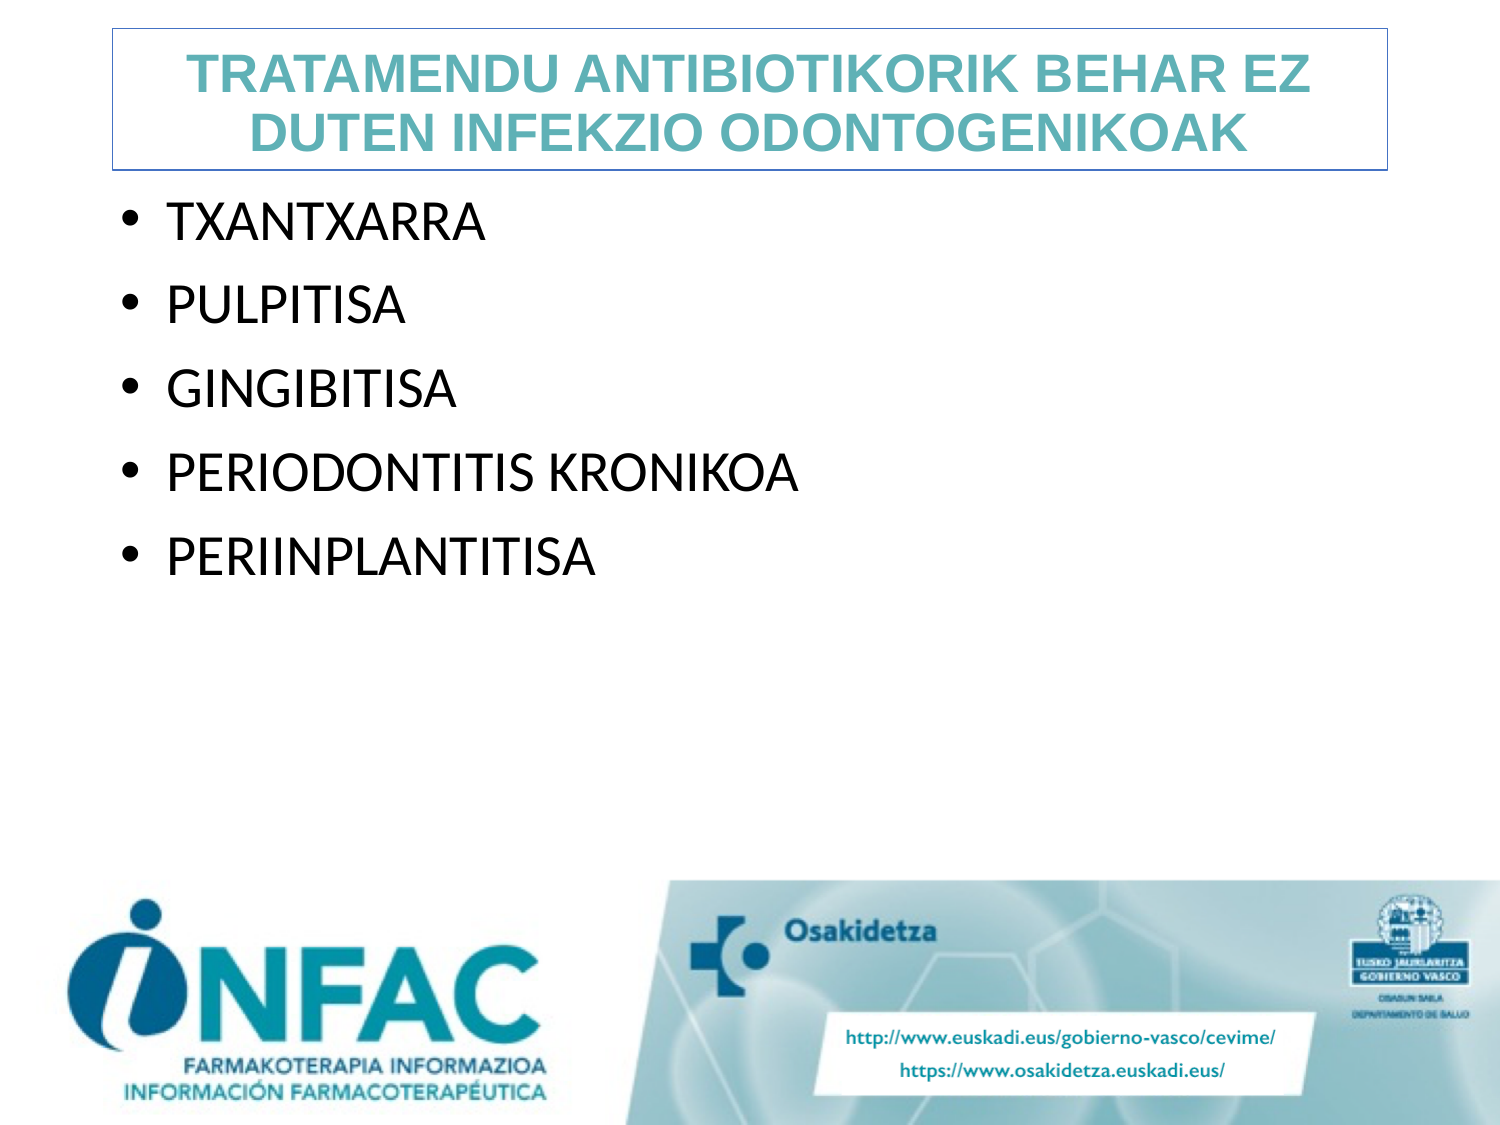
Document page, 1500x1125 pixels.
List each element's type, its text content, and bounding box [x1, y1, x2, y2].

picture [0, 0, 1500, 1125]
list TXANTXARRA PULPITISA GINGIBITISA PERIODONTITIS KRONIKOA PERIINPLANTITISA [111, 181, 1388, 875]
title TRATAMENDU ANTIBIOTIKORIK BEHAR EZ DUTEN INFEKZIO ODONTOGENIKOAK [111, 28, 1388, 171]
